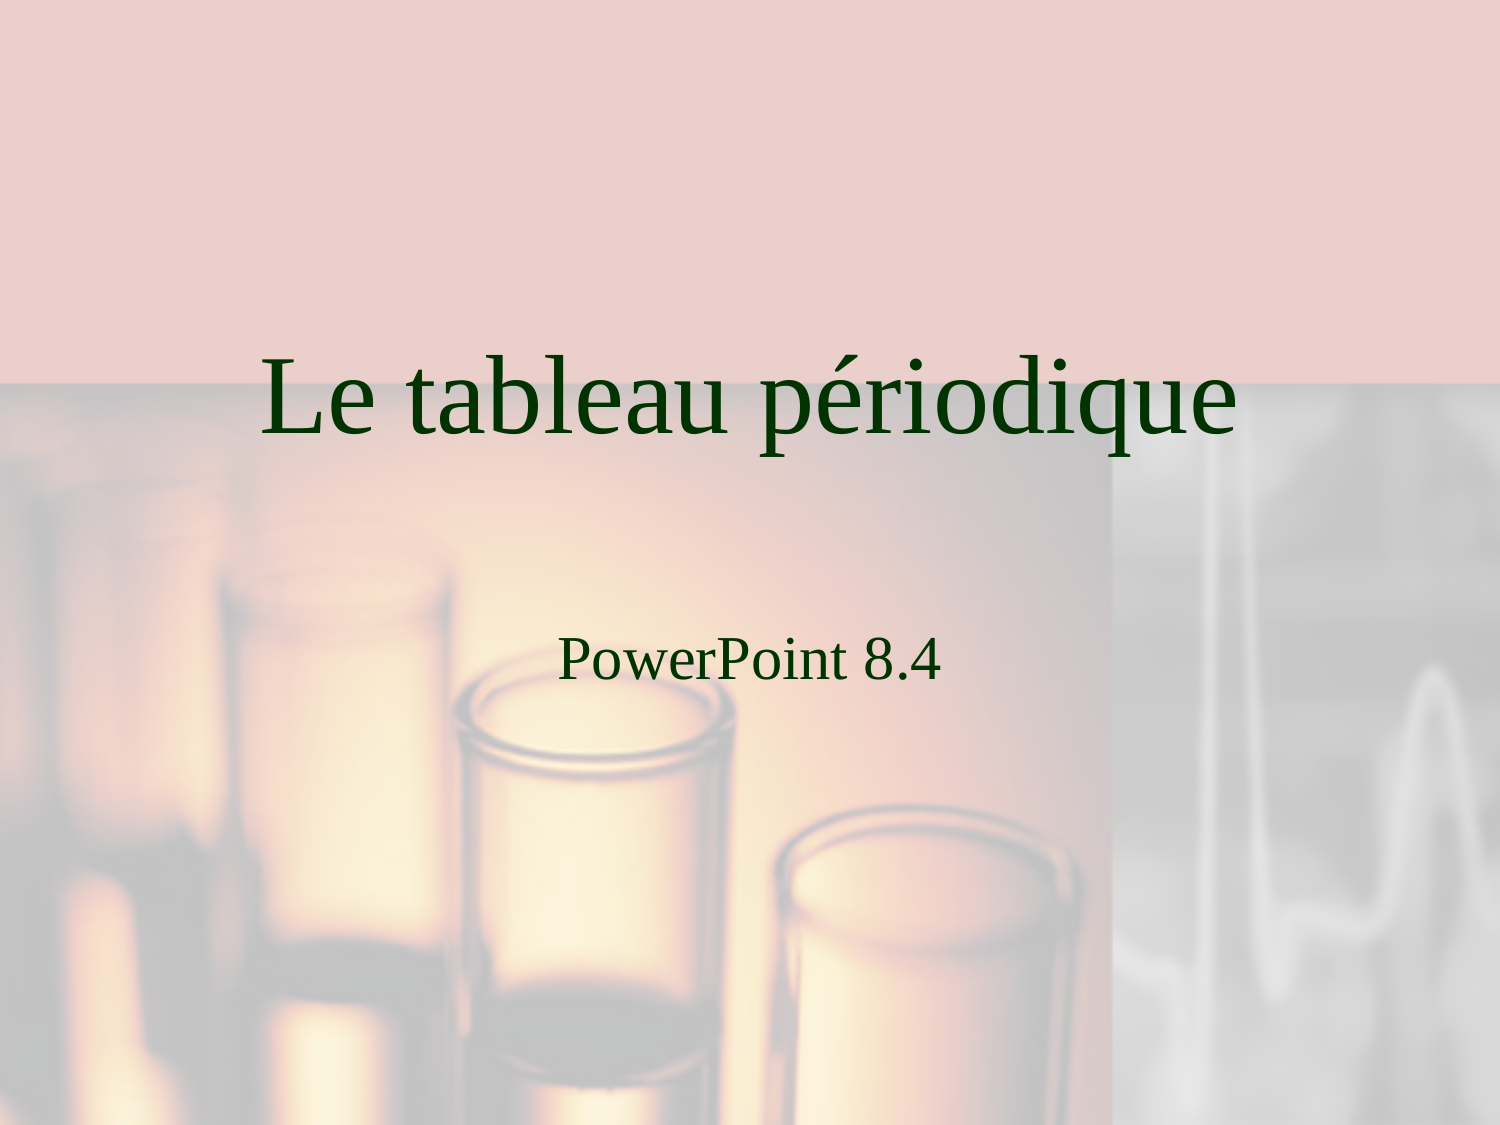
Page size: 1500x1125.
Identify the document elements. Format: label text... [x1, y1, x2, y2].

text_box PowerPoint 8.4 [542, 609, 958, 700]
title Le tableau périodique [0, 196, 1500, 582]
